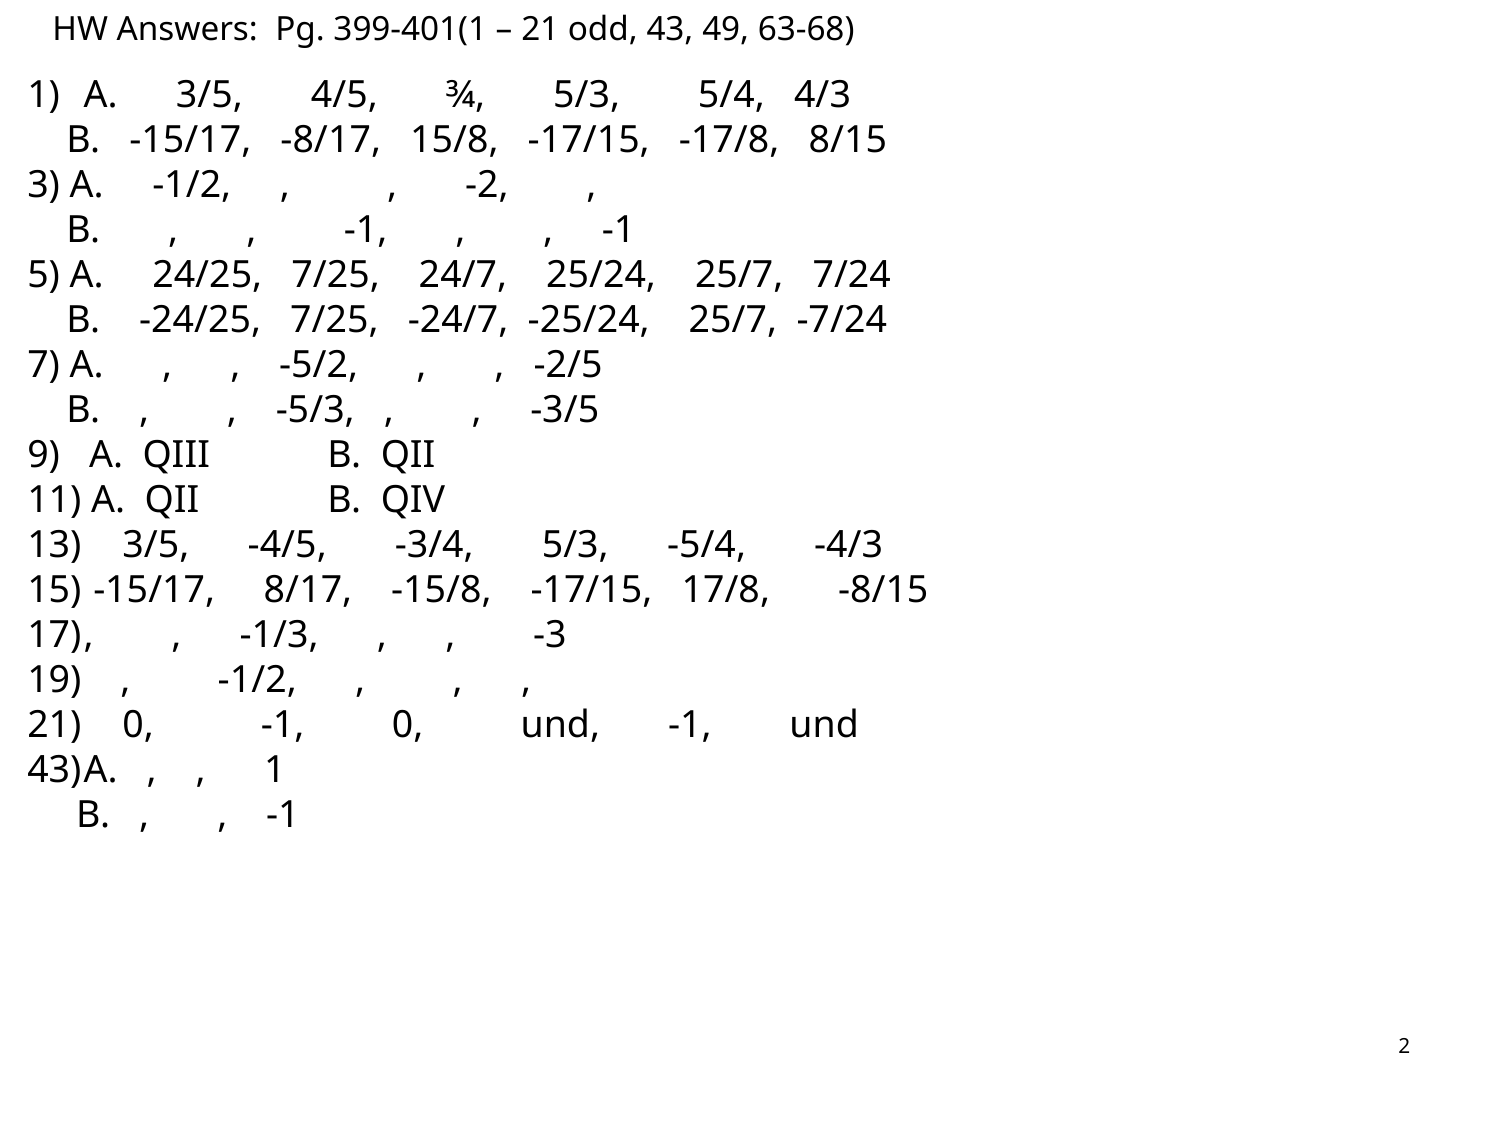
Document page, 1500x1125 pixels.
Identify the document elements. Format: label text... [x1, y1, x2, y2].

slide_number 2 [1074, 1025, 1425, 1100]
text_box HW Answers: Pg. 399-401(1 – 21 odd, 43, 49, 63-68) [37, 0, 1475, 55]
